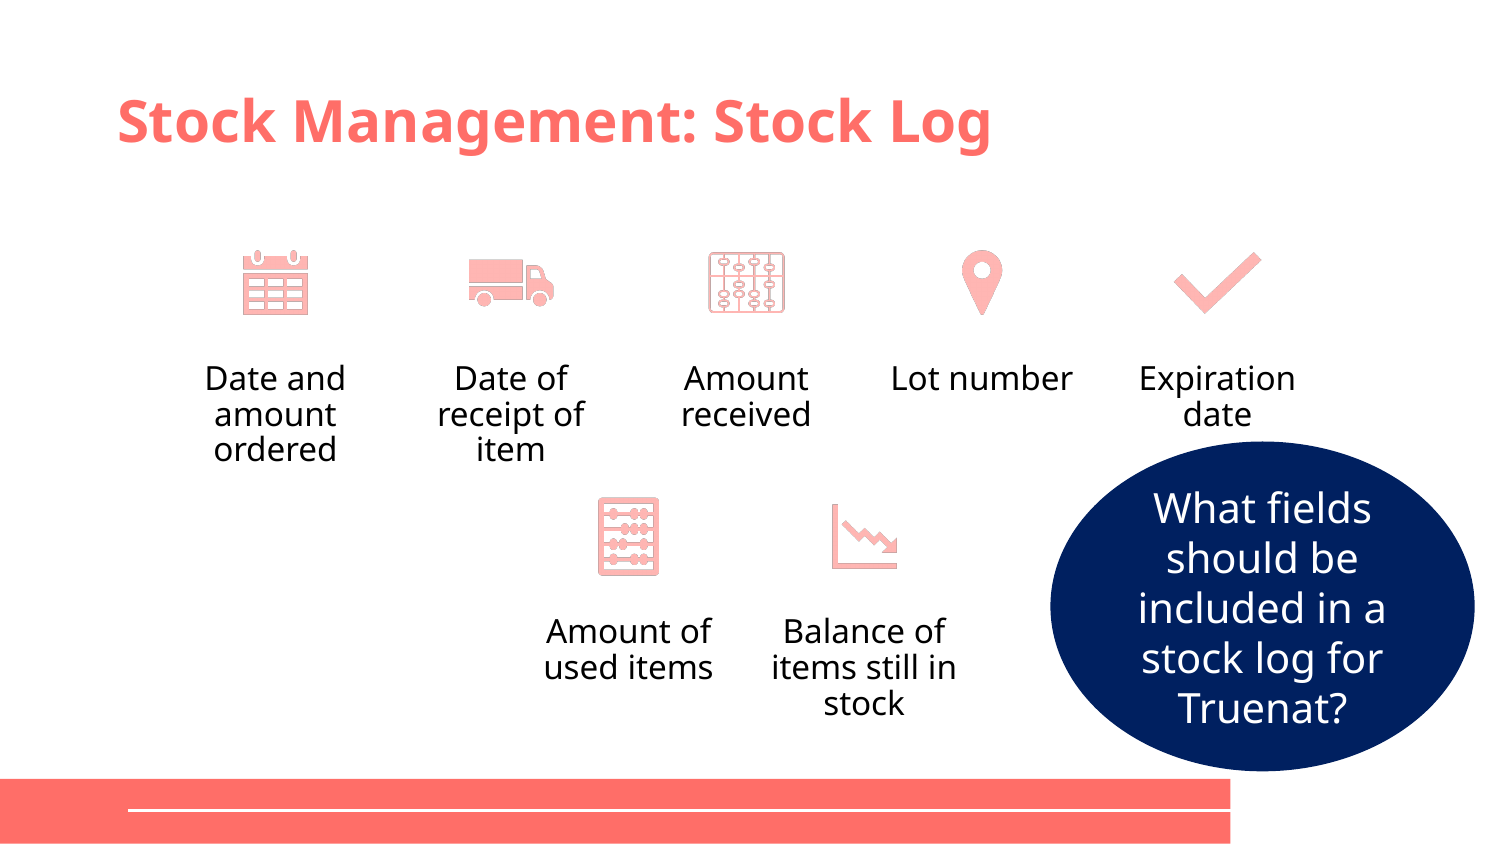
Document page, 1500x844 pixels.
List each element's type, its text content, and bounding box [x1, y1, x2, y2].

title Stock Management: Stock Log [117, 79, 1406, 155]
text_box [175, 237, 1318, 696]
text_box What fields should be included in a stock log for Truenat? [1091, 448, 1475, 772]
